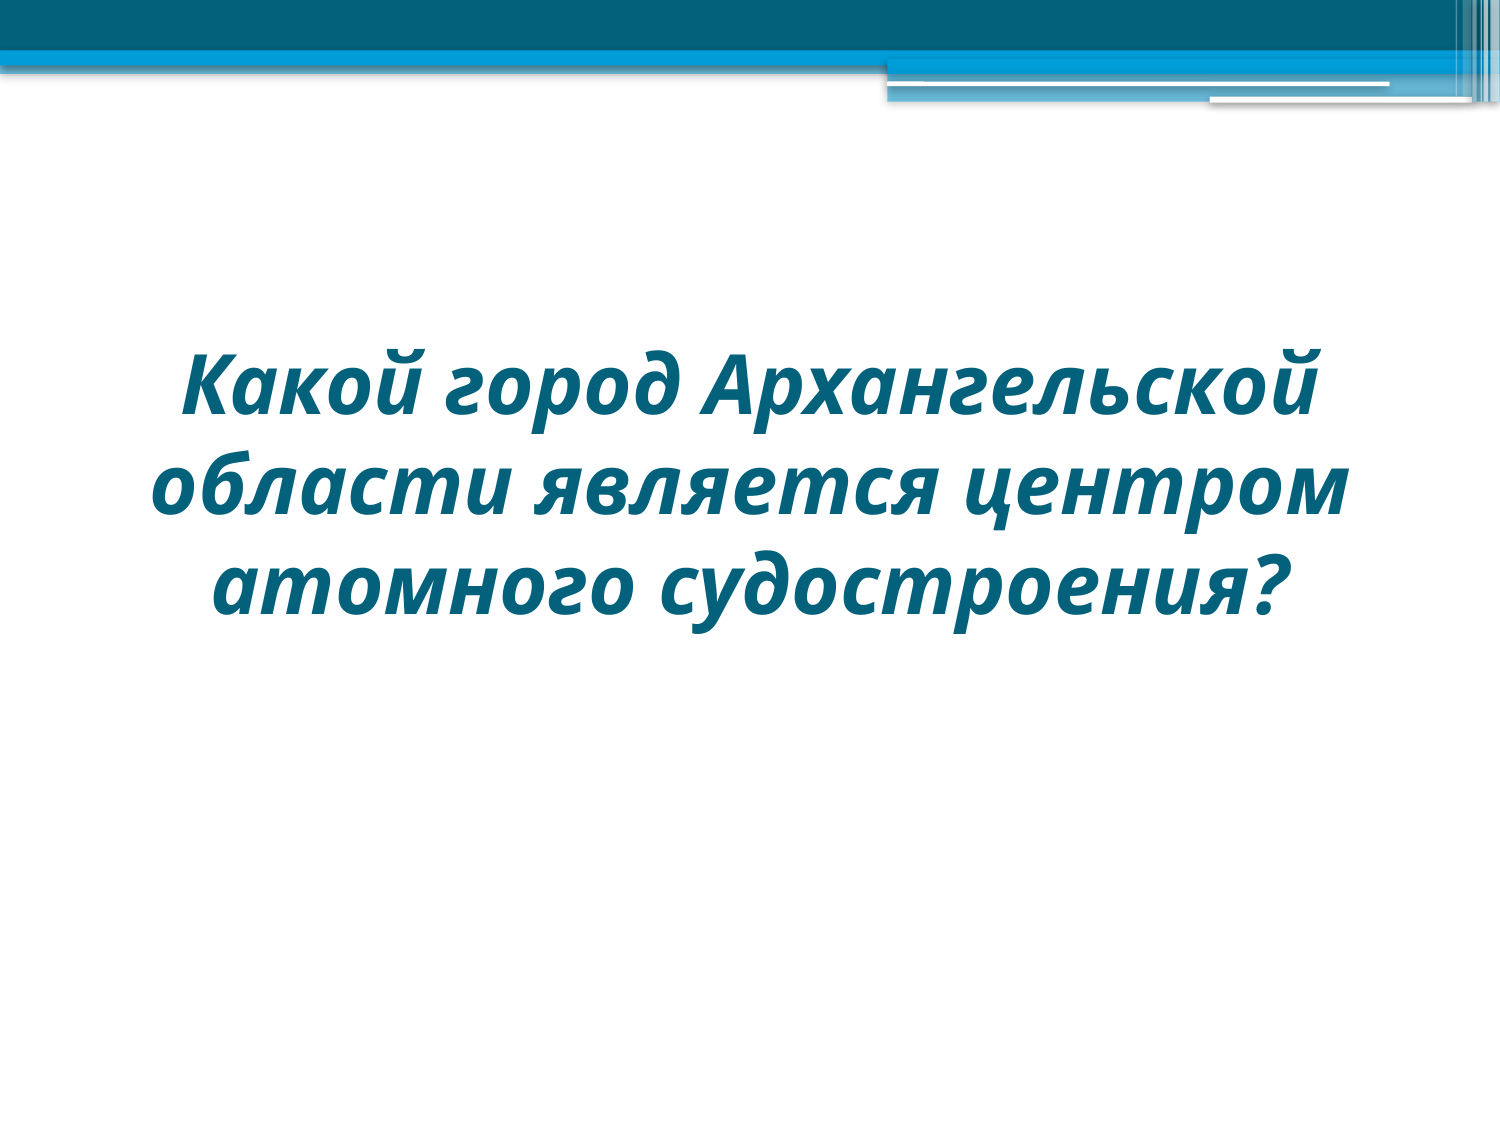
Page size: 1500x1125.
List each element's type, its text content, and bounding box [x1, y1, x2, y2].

title Какой город Архангельской области является центром атомного судостроения? [75, 187, 1425, 776]
